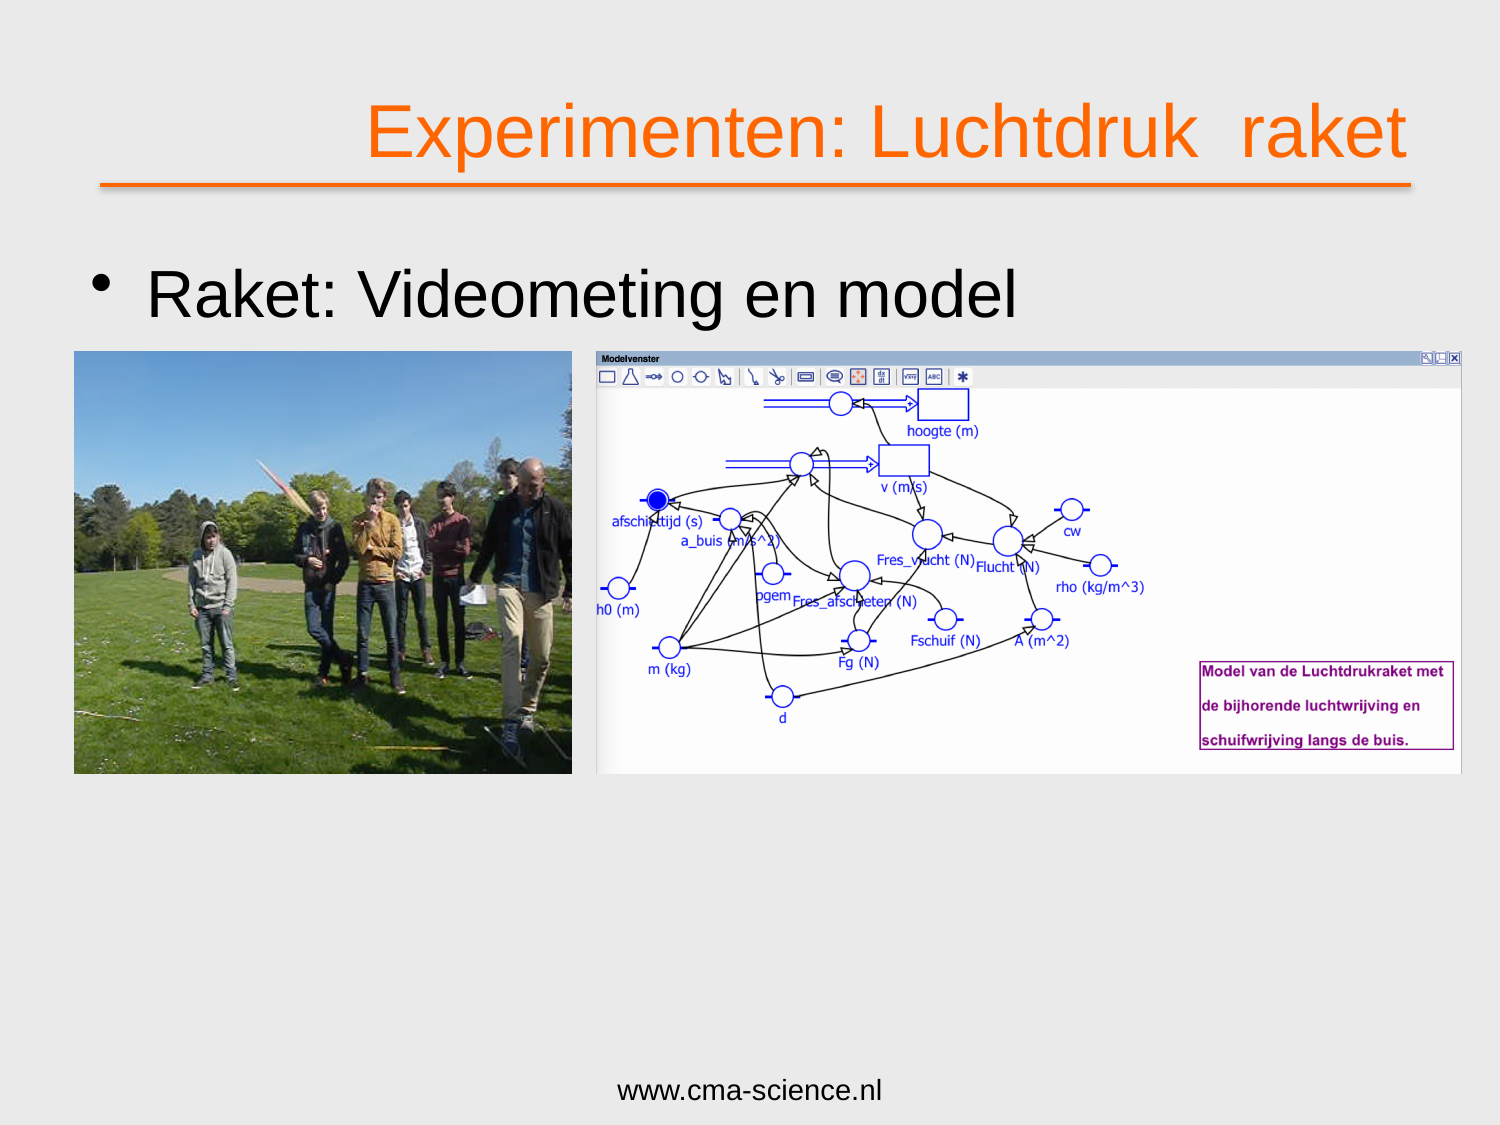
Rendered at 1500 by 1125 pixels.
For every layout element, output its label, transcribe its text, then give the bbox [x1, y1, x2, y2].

title Experimenten: Luchtdruk raket [100, 17, 1424, 237]
list Raket: Videometing en model [75, 243, 1483, 427]
picture [596, 351, 1462, 774]
picture [74, 351, 573, 774]
footer www.cma-science.nl [512, 1063, 988, 1118]
